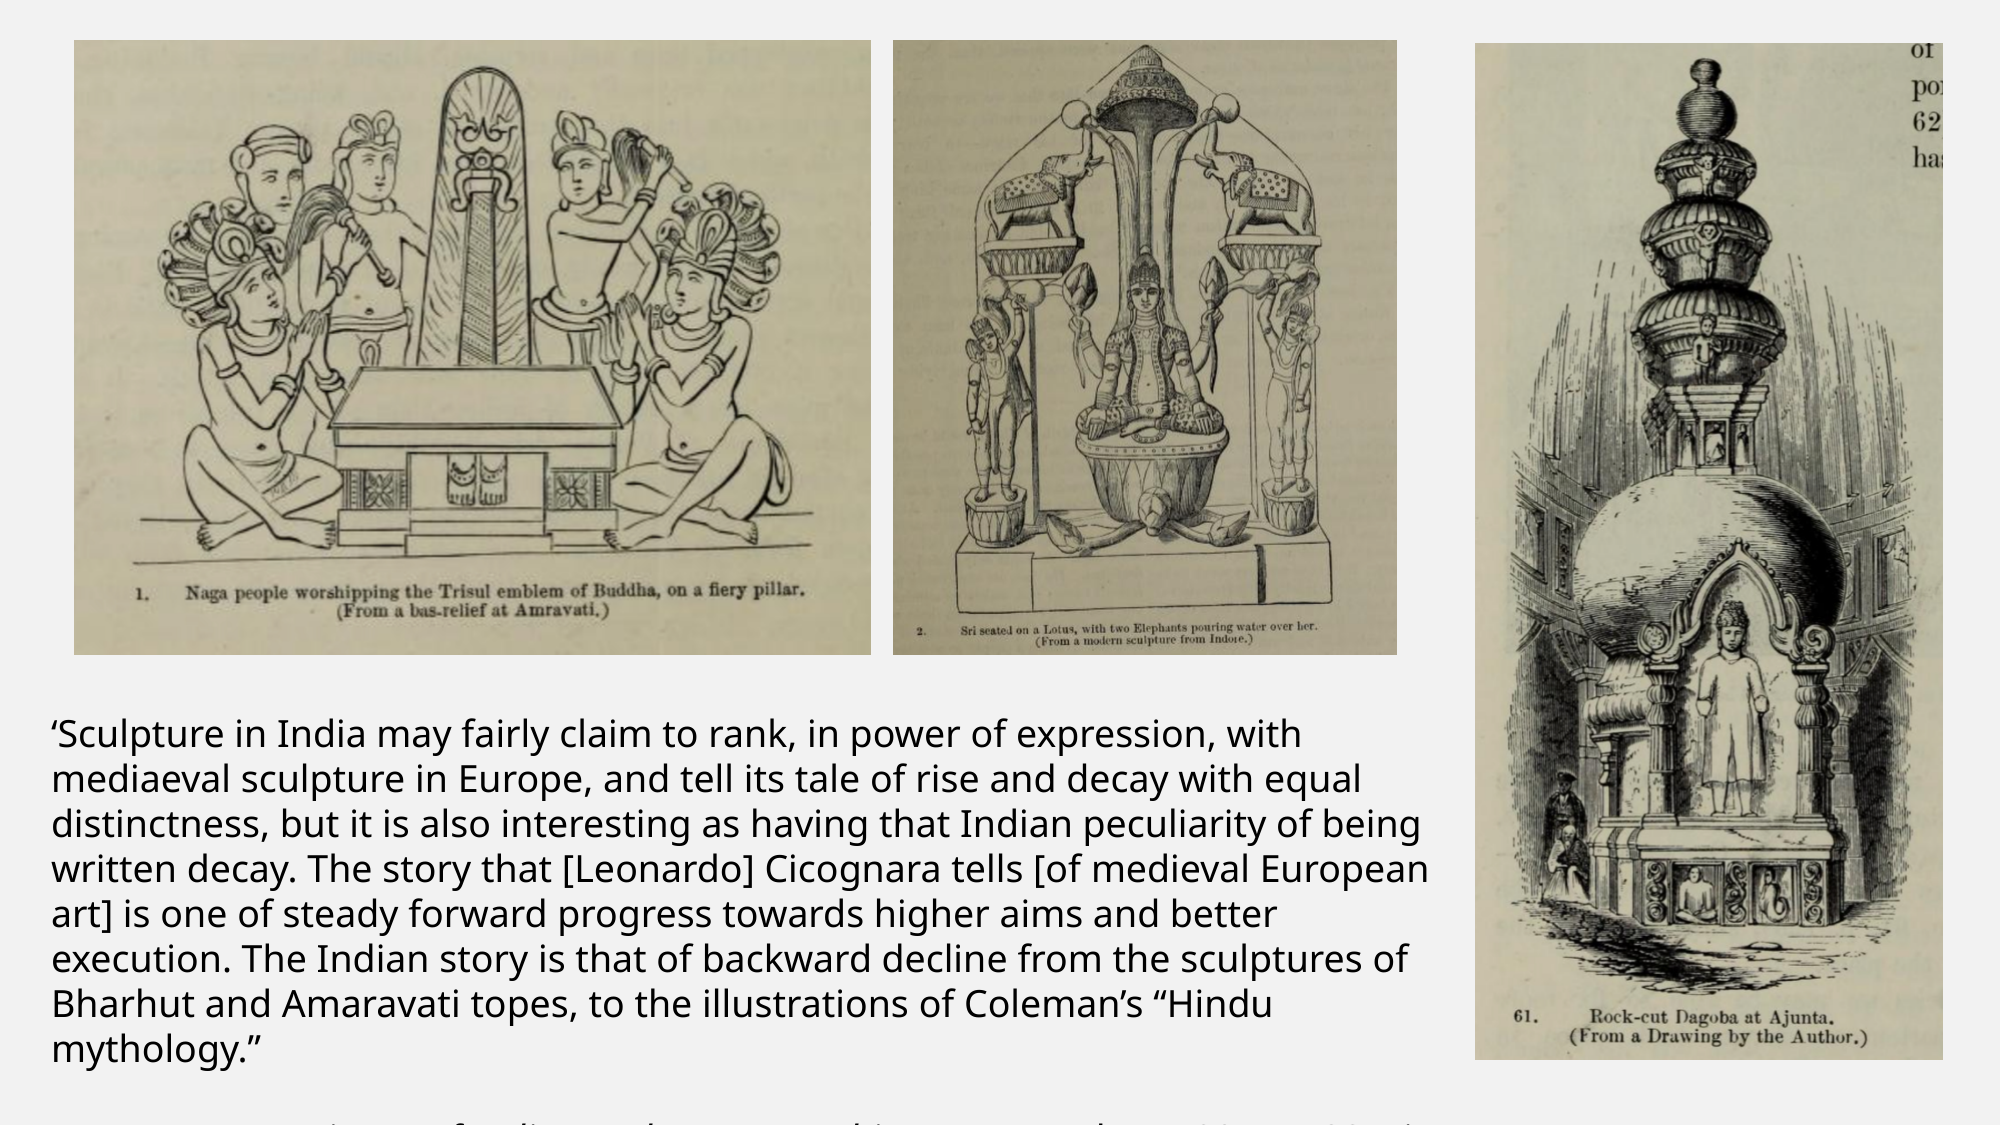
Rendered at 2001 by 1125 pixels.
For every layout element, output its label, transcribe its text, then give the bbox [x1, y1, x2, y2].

picture [1474, 43, 1943, 1060]
picture [893, 40, 1397, 655]
text_box ‘Sculpture in India may fairly claim to rank, in power of expression, with mediaeval sculpture in Europe, and tell its tale of rise and decay with equal distinctness, but it is also interesting as having that Indian peculiarity of being written decay. The story that [Leonardo] Cicognara tells [of medieval European art] is one of steady forward progress towards higher aims and better execution. The Indian story is that of backward decline from the sculptures of Bharhut and Amaravati topes, to the illustrations of Coleman’s “Hindu mythology.” Ferguson, History of Indian and Eastern Architecture (London, 1891) p. 33. First published, 1876. [36, 702, 1475, 1125]
picture [74, 40, 871, 655]
